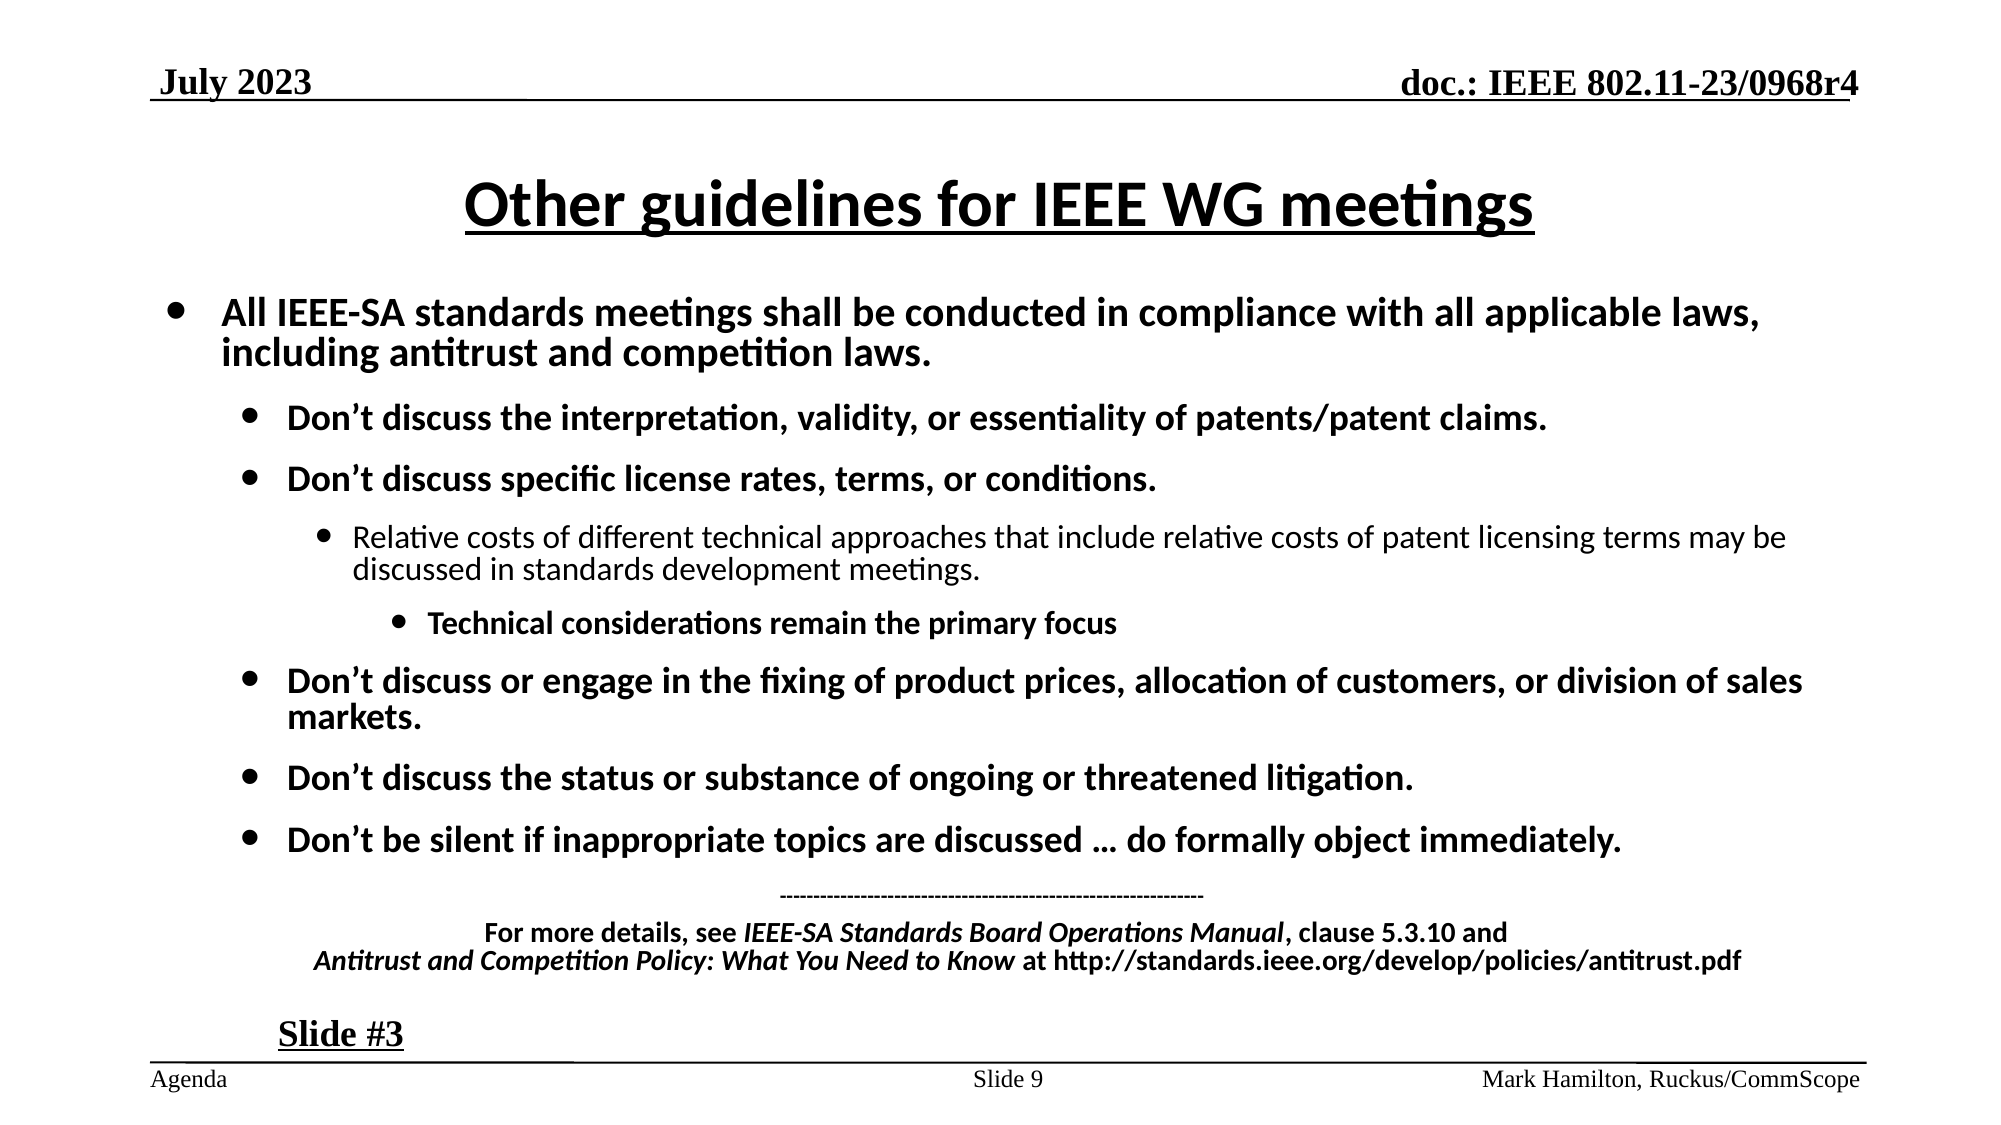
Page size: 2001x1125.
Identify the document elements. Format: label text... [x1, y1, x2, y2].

title Other guidelines for IEEE WG meetings [149, 112, 1850, 286]
text_box Slide #3 [263, 1001, 420, 1062]
slide_number Slide 9 [950, 1061, 1067, 1123]
list All IEEE-SA standards meetings shall be conducted in compliance with all applicable laws, including antitrust and competition laws. Don’t discuss the interpretation, validity, or essentiality of patents/patent claims. Don’t discuss specific license rates, terms, or conditions. Relative costs of different technical approaches that include relative costs of patent licensing terms may be discussed in standards development meetings. Technical considerations remain the primary focus Don’t discuss or engage in the fixing of product prices, allocation of customers, or division of sales markets. Don’t discuss the status or substance of ongoing or threatened litigation. Don’t be silent if inappropriate topics are discussed … do formally object immediately. --------------------------------------------------------------- For more details, see IEEE-SA Standards Board Operations Manual, clause 5.3.10 and Antitrust and Competition Policy: What You Need to Know at http://standards.ieee.org/develop/policies/antitrust.pdf [149, 286, 1850, 1000]
